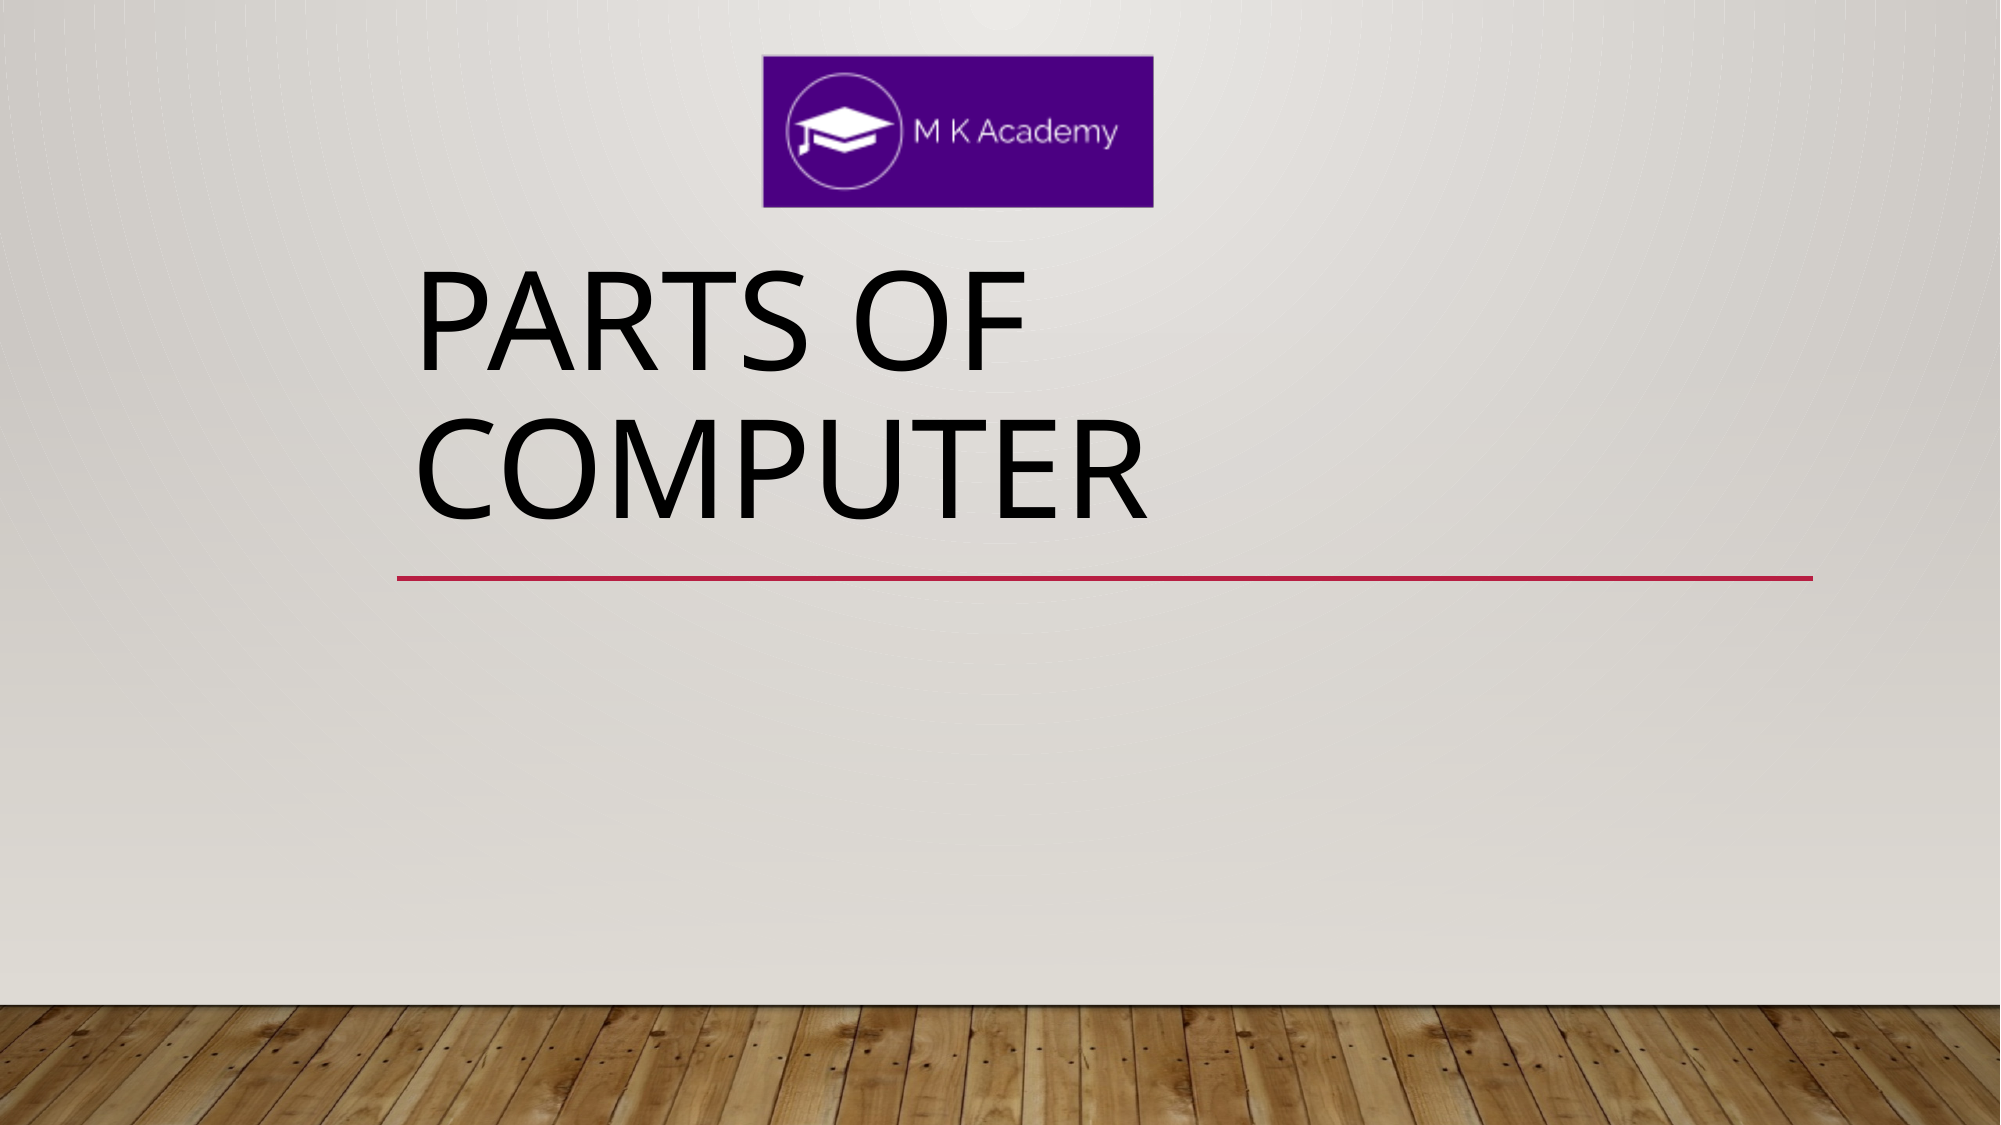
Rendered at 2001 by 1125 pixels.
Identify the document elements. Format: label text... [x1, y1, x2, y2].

picture [758, 51, 1161, 212]
title Parts of Computer [396, 131, 1814, 549]
picture [0, 1005, 2000, 1125]
